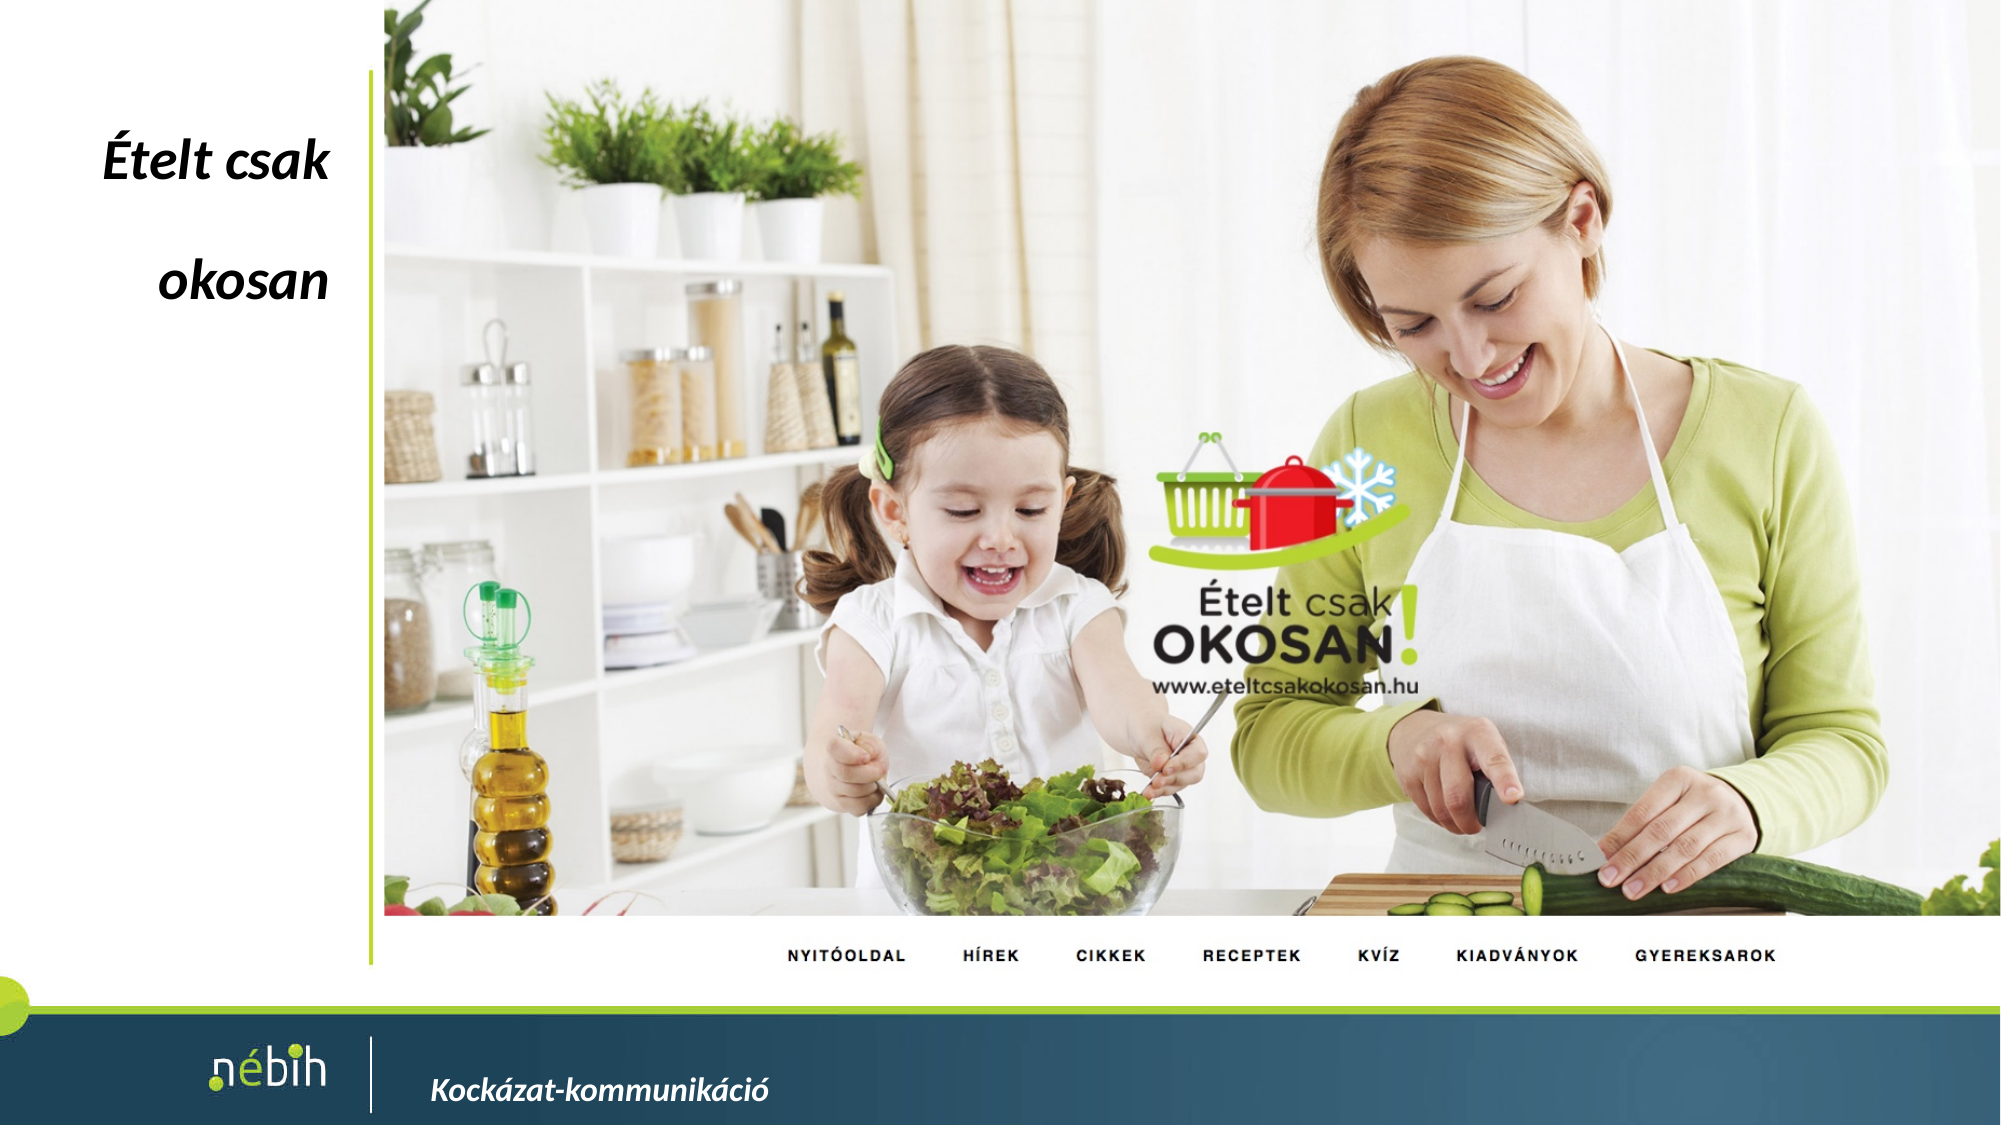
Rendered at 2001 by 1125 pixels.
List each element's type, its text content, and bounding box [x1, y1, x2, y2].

picture [0, 0, 2001, 1125]
text_box Kockázat-kommunikáció [423, 1052, 1499, 1125]
text_box Ételt csak okosan [39, 101, 338, 357]
